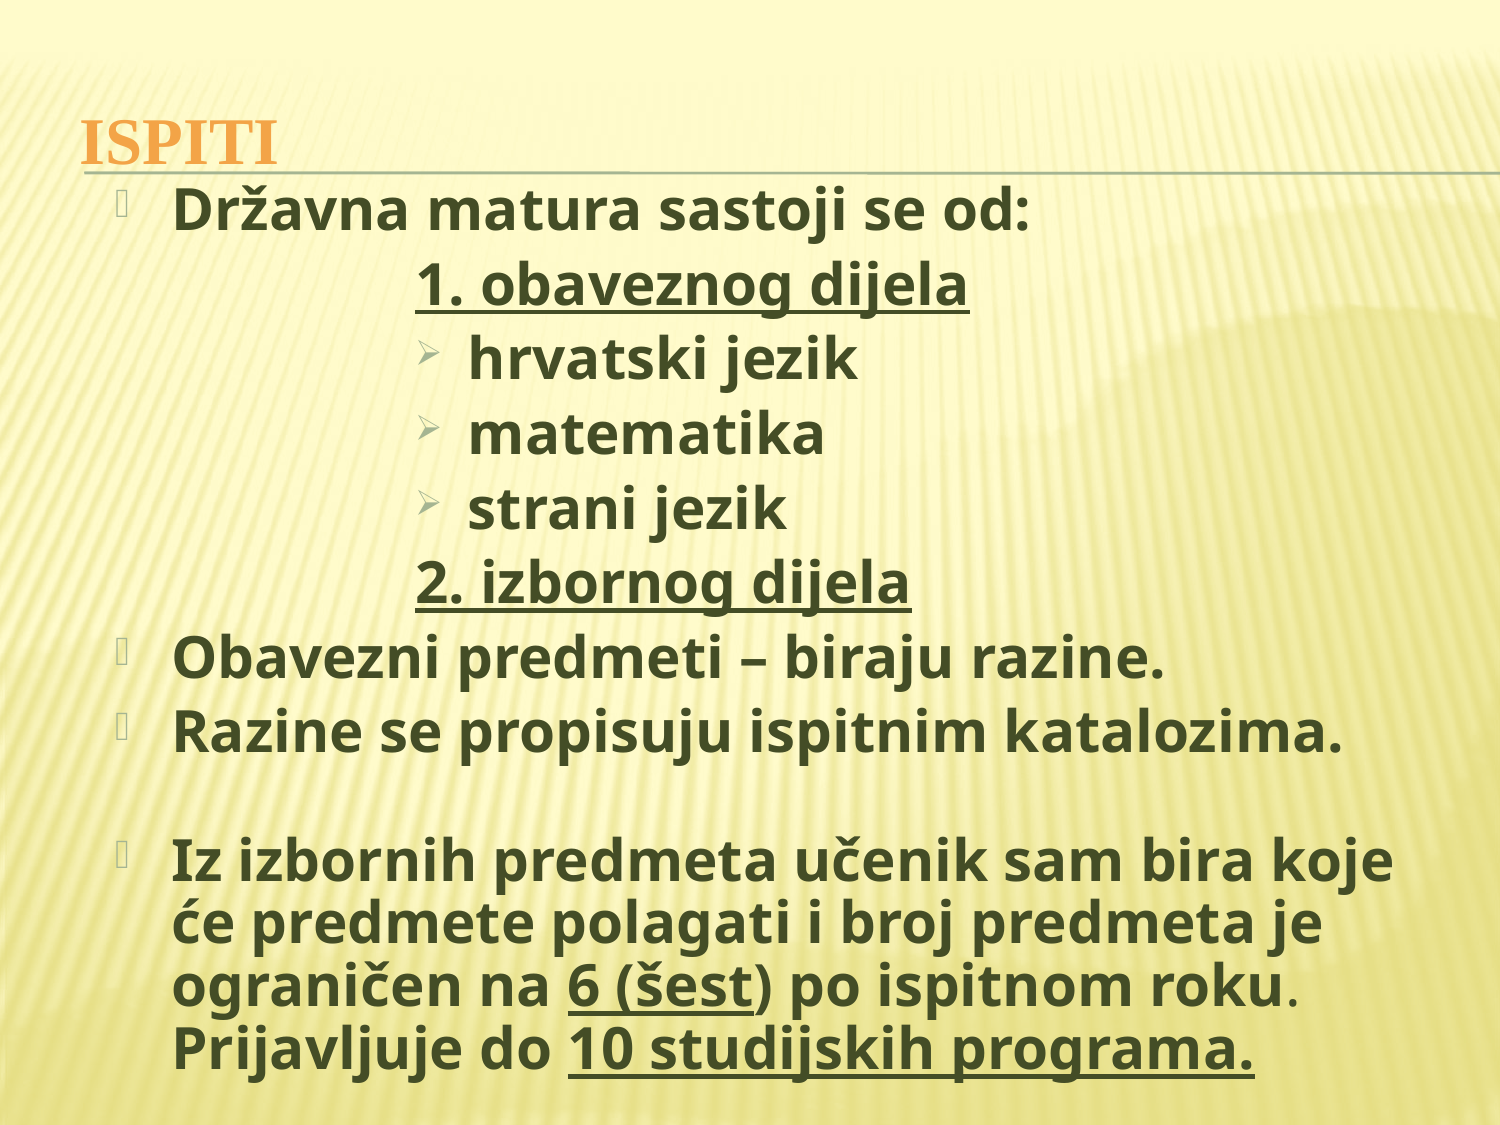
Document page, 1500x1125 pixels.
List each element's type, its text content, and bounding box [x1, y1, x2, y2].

list Državna matura sastoji se od: 1. obaveznog dijela hrvatski jezik matematika strani jezik 2. izbornog dijela Obavezni predmeti – biraju razine. Razine se propisuju ispitnim katalozima. Iz izbornih predmeta učenik sam bira koje će predmete polagati i broj predmeta je ograničen na 6 (šest) po ispitnom roku. Prijavljuje do 10 studijskih programa. [100, 172, 1436, 1125]
text_box ISPITI [65, 90, 296, 185]
